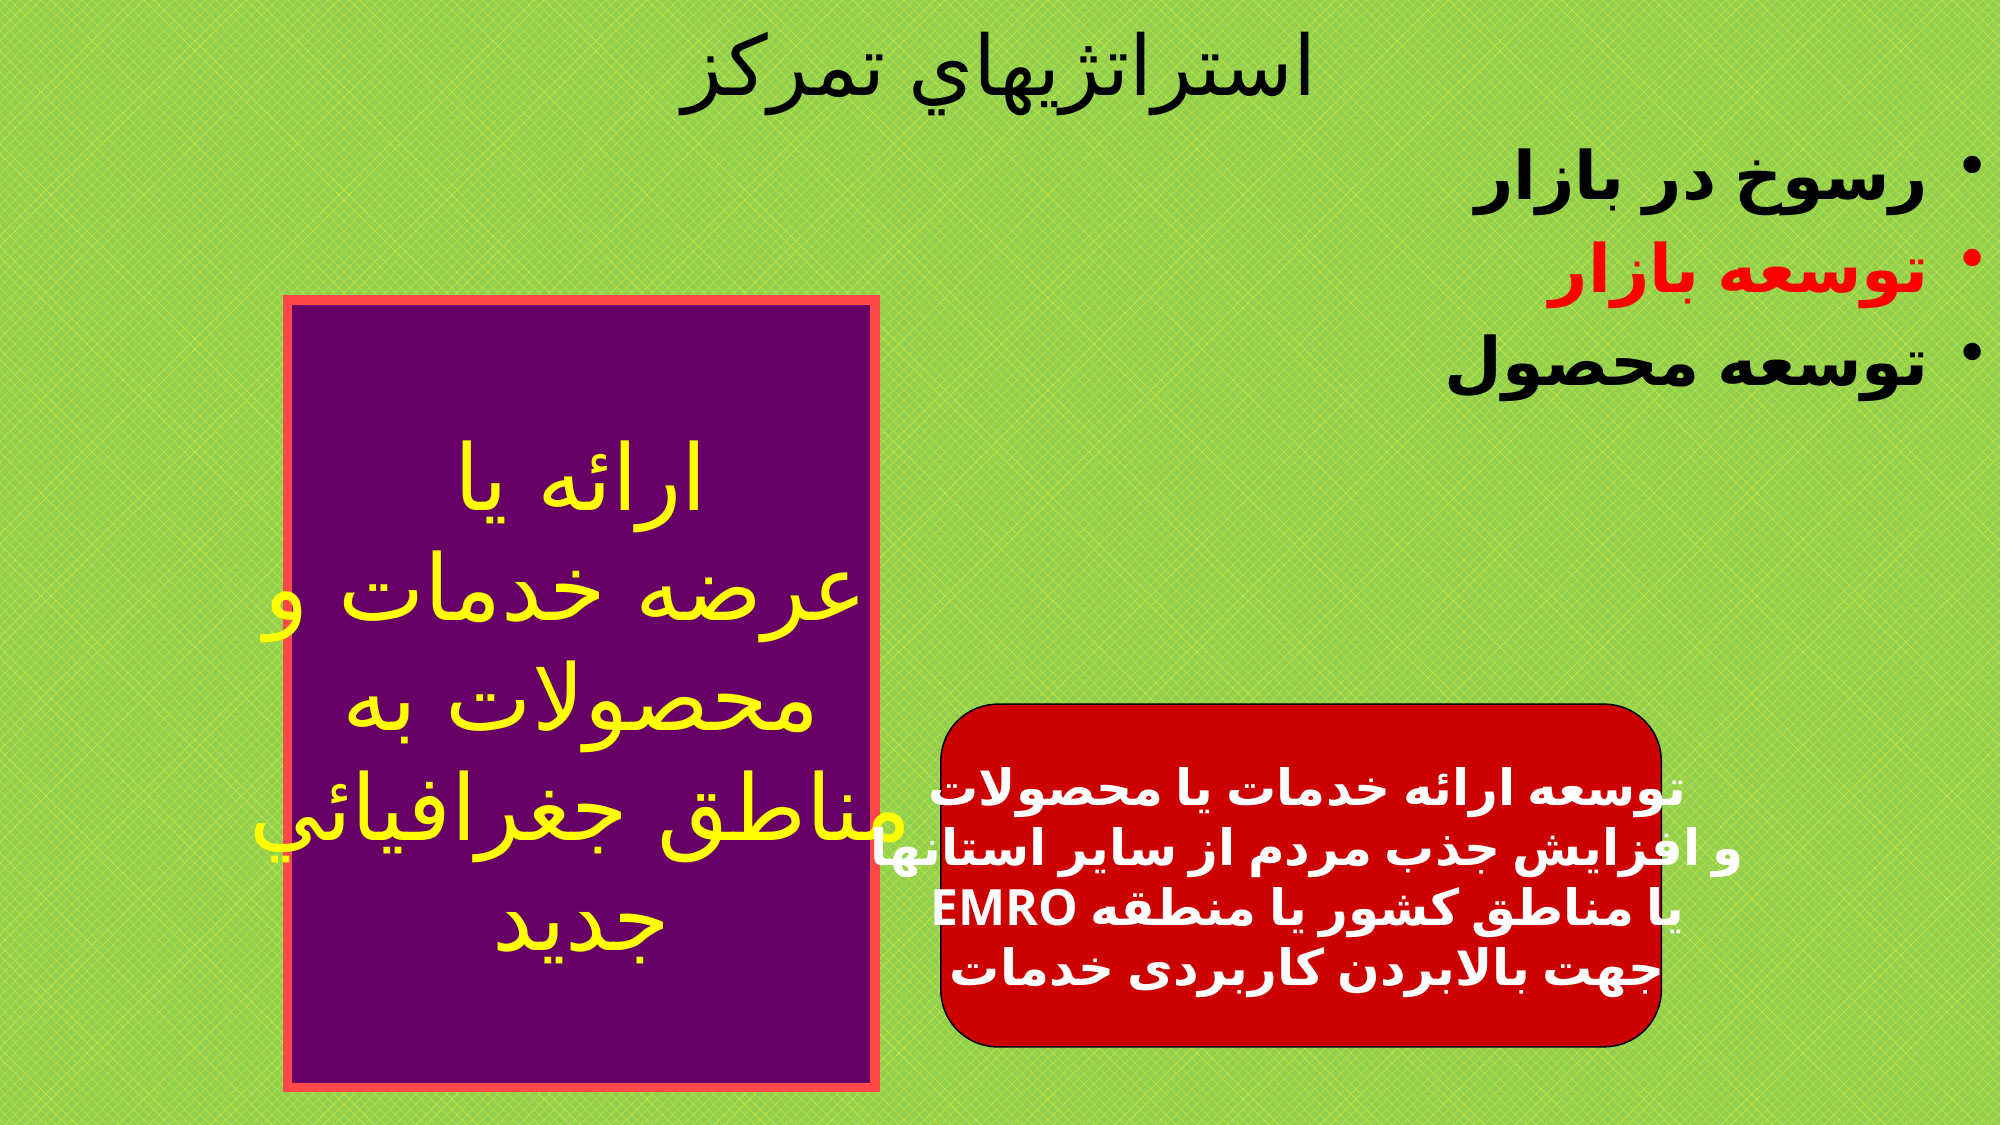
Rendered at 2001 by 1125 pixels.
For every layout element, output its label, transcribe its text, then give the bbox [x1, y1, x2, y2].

text_box ارائه يا عرضه خدمات و محصولات به مناطق جغرافيائي جديد [287, 299, 875, 1088]
list رسوخ در بازار توسعه بازار توسعه محصول [300, 125, 2000, 1063]
text_box توسعه ارائه خدمات یا محصولات و افزایش جذب مردم از سایر استانها یا مناطق کشور یا منطقه EMRO جهت بالابردن کاربردی خدمات [940, 704, 1662, 1047]
title استراتژيهاي تمركز [0, 0, 2000, 125]
